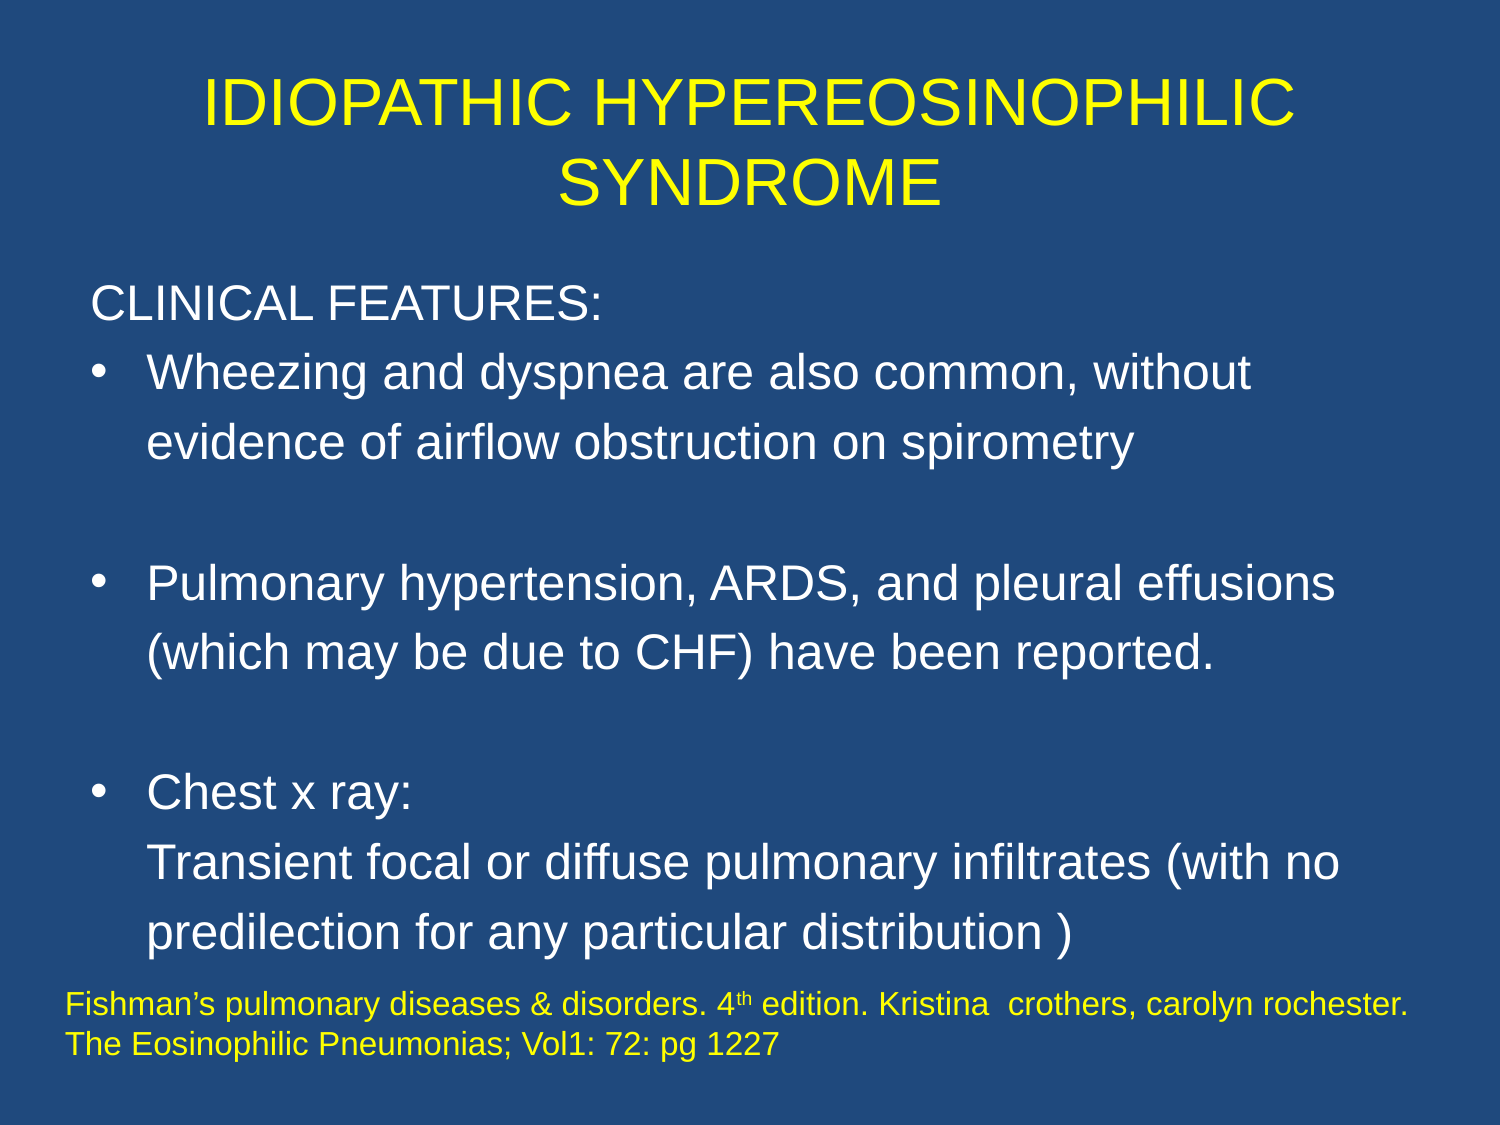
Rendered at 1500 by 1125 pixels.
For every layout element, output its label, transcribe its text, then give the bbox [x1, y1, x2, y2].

list CLINICAL FEATURES: Wheezing and dyspnea are also common, without evidence of airflow obstruction on spirometry Pulmonary hypertension, ARDS, and pleural effusions (which may be due to CHF) have been reported. Chest x ray: Transient focal or diffuse pulmonary infiltrates (with no predilection for any particular distribution ) [75, 262, 1425, 974]
title IDIOPATHIC HYPEREOSINOPHILIC SYNDROME [75, 45, 1425, 233]
text_box Fishman’s pulmonary diseases & disorders. 4th edition. Kristina crothers, carolyn rochester. The Eosinophilic Pneumonias; Vol1: 72: pg 1227 [50, 974, 1450, 1070]
